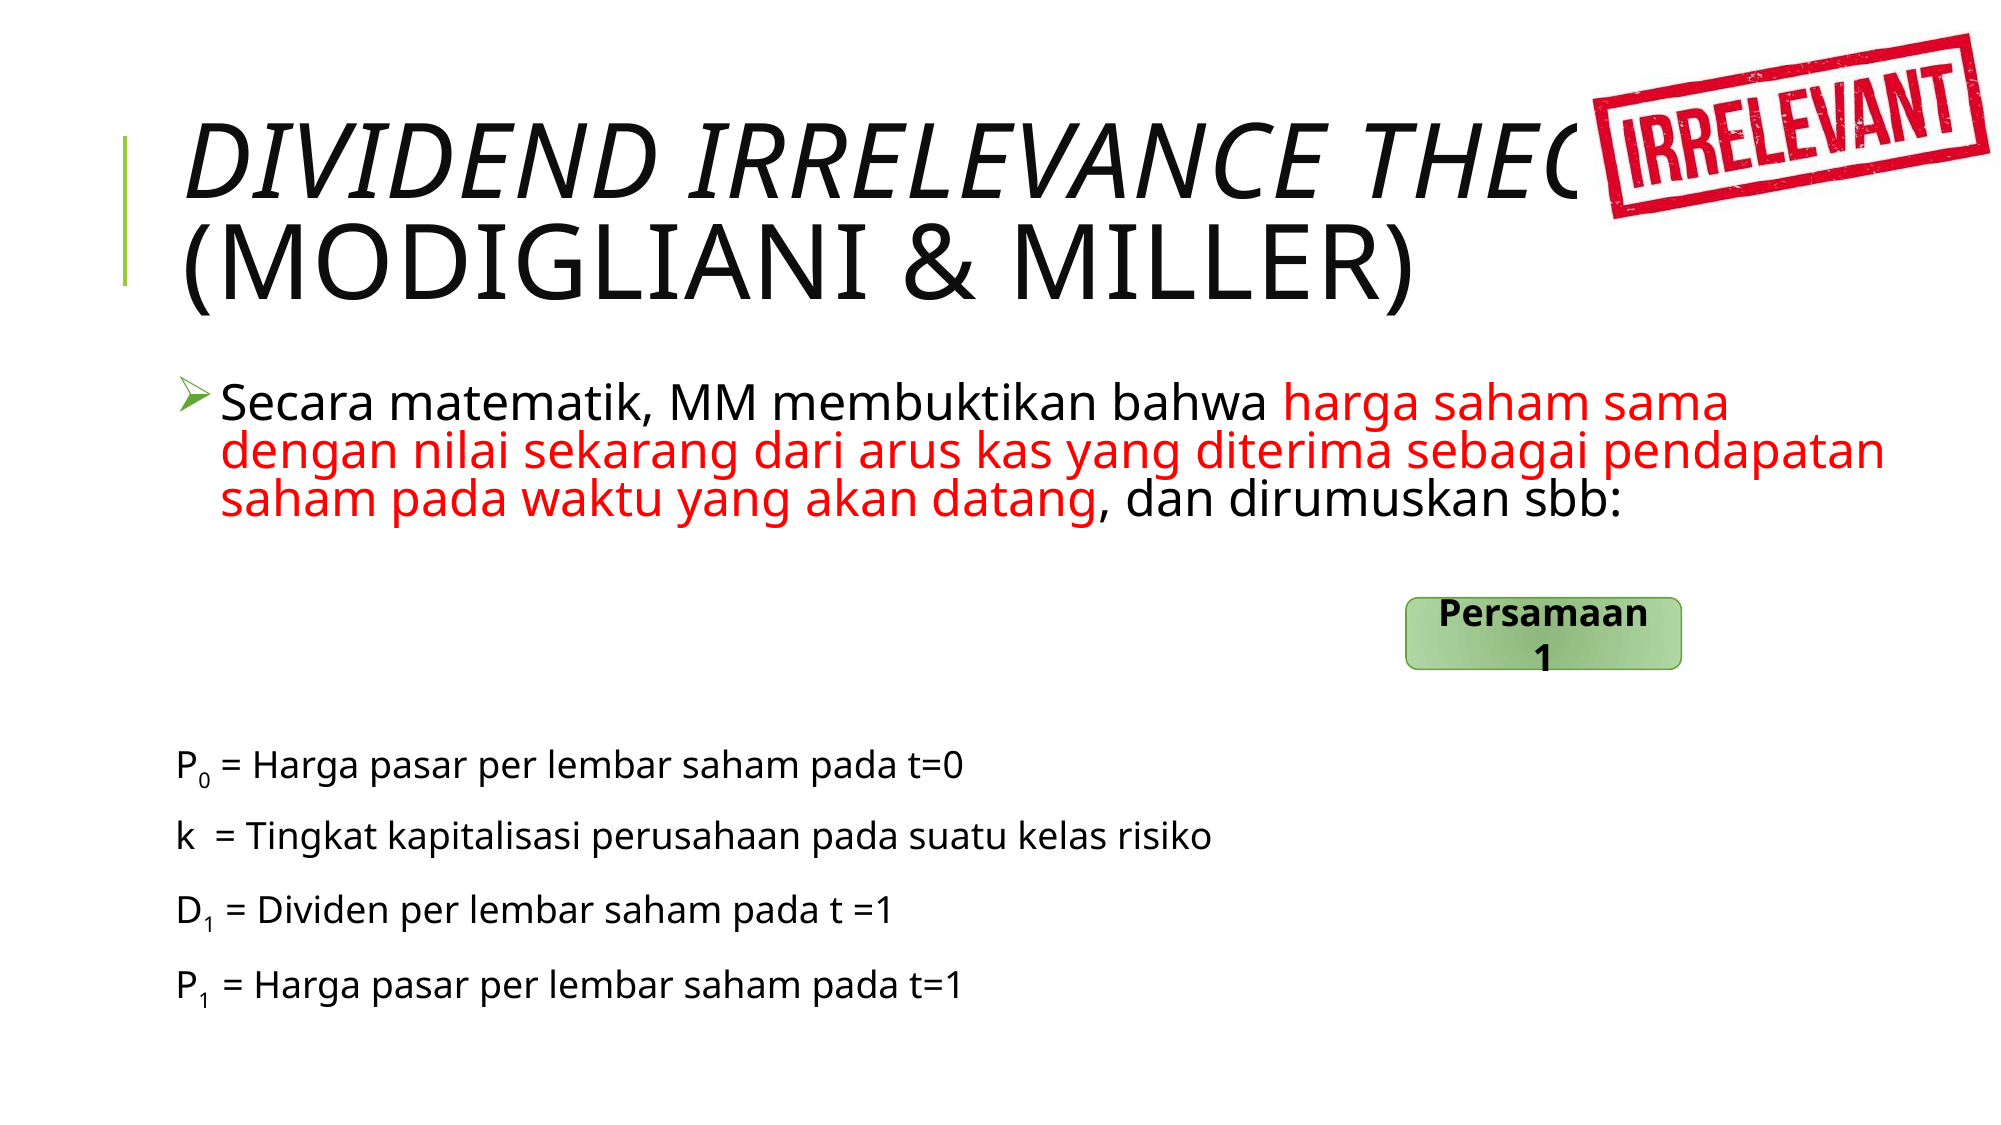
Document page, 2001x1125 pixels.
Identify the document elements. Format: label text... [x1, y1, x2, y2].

text_box Persamaan 1 [1405, 596, 1683, 671]
title Dividend Irrelevance theory (Modigliani & Miller) [168, 96, 1763, 342]
picture [1577, 0, 2000, 247]
